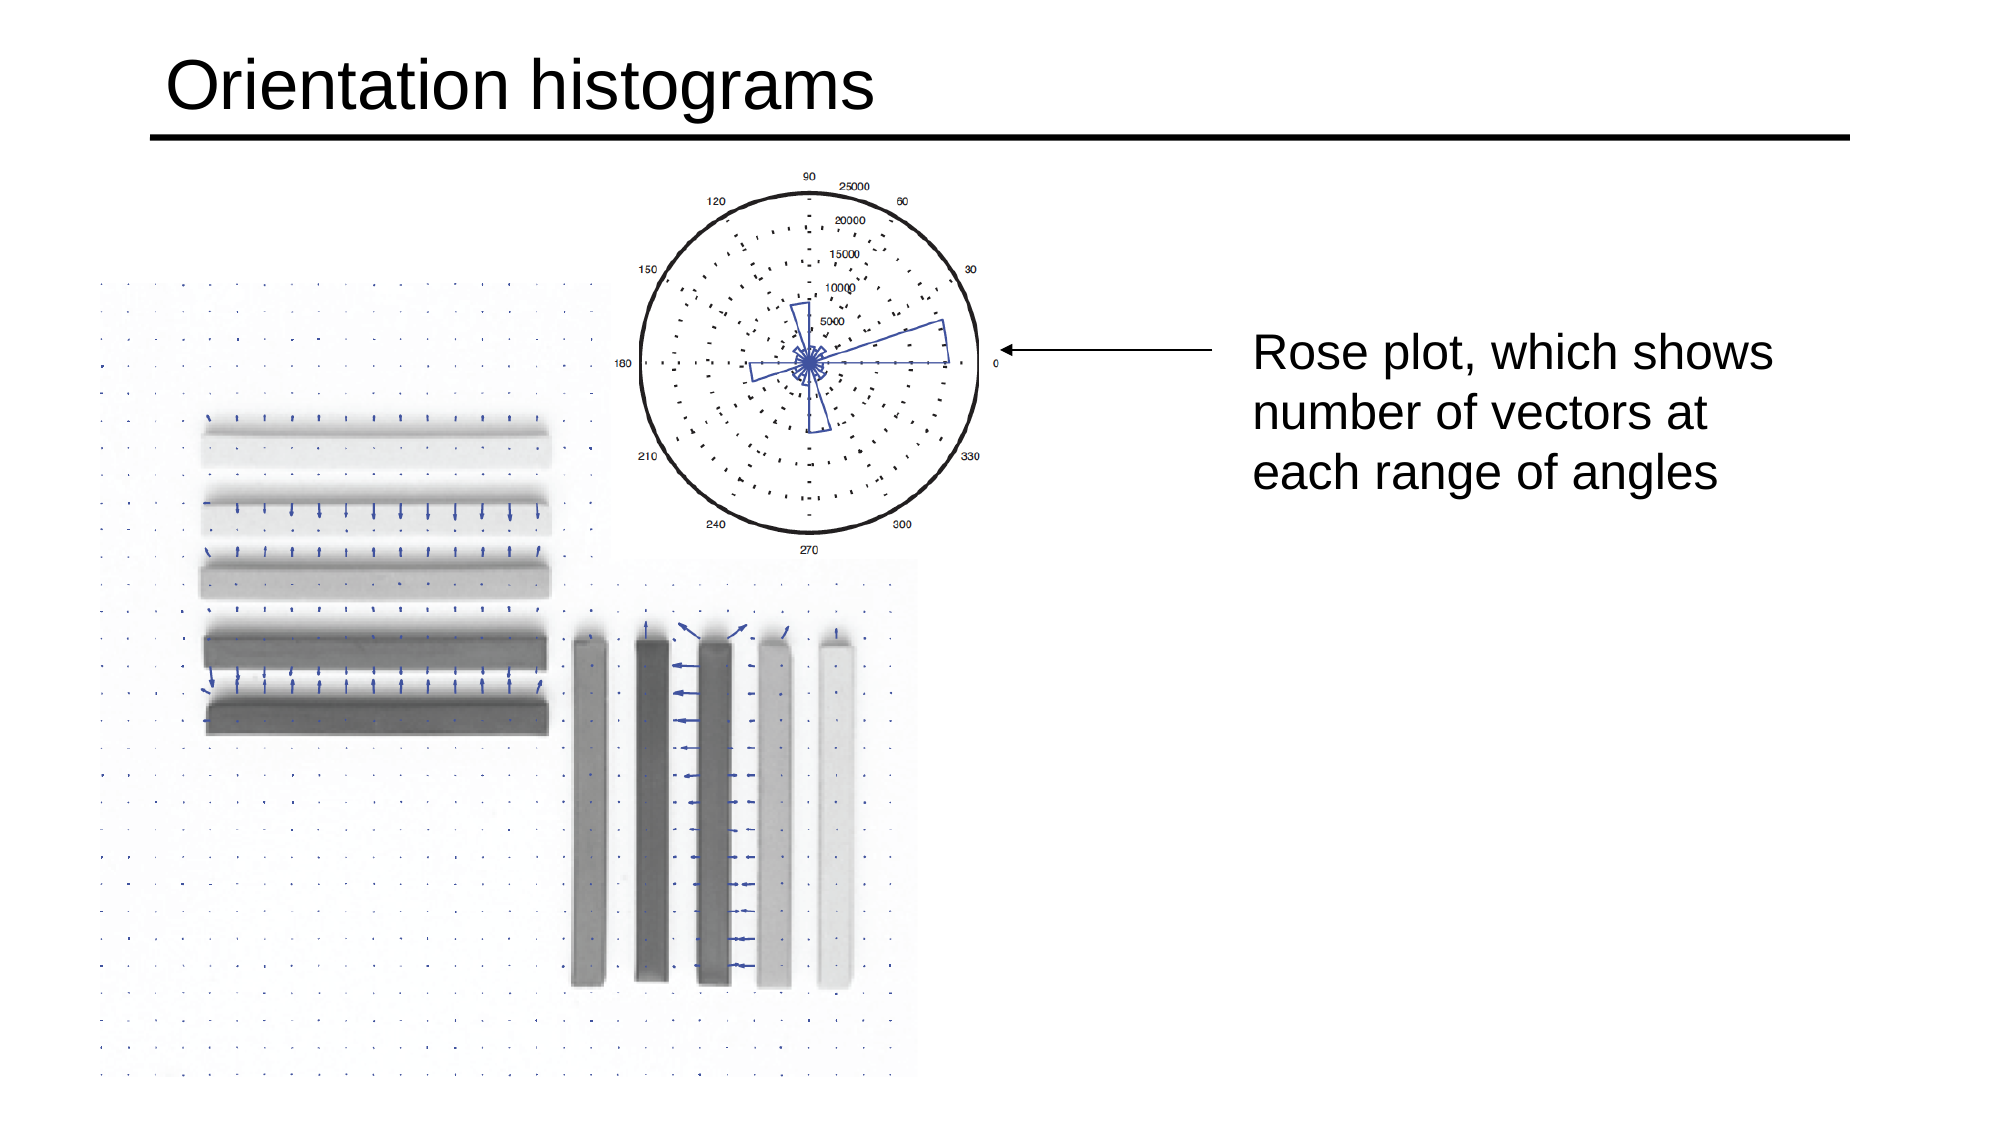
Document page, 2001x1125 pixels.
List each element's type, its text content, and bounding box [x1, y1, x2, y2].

text_box Rose plot, which shows number of vectors at each range of angles [1237, 312, 1800, 508]
picture [74, 149, 1038, 1094]
title Orientation histograms [149, 12, 1851, 151]
